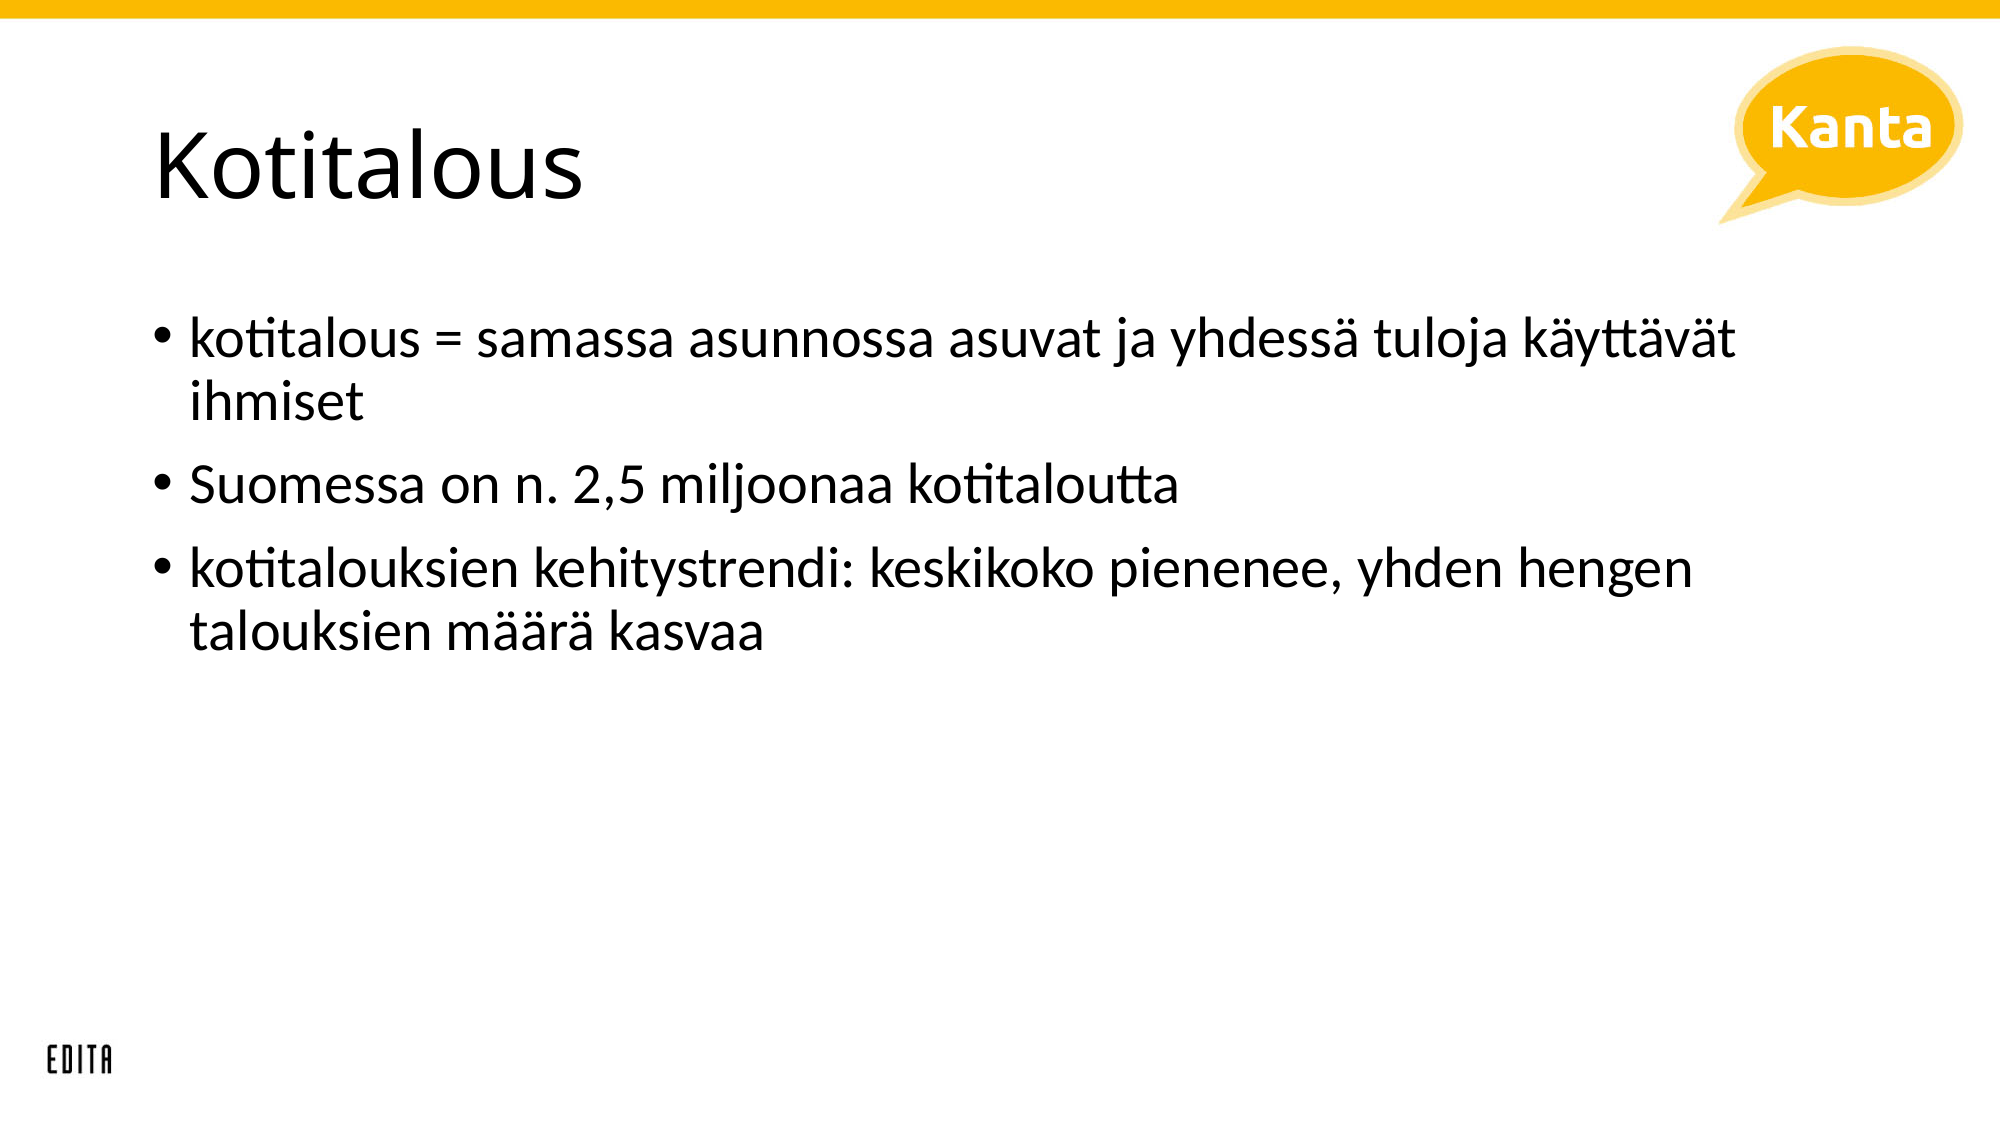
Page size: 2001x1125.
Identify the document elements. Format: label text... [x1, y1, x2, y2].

title Kotitalous [137, 59, 1863, 278]
list kotitalous = samassa asunnossa asuvat ja yhdessä tuloja käyttävät ihmiset Suomessa on n. 2,5 miljoonaa kotitaloutta kotitalouksien kehitystrendi: keskikoko pienenee, yhden hengen talouksien määrä kasvaa [137, 299, 1863, 1014]
picture [0, 0, 2001, 1125]
